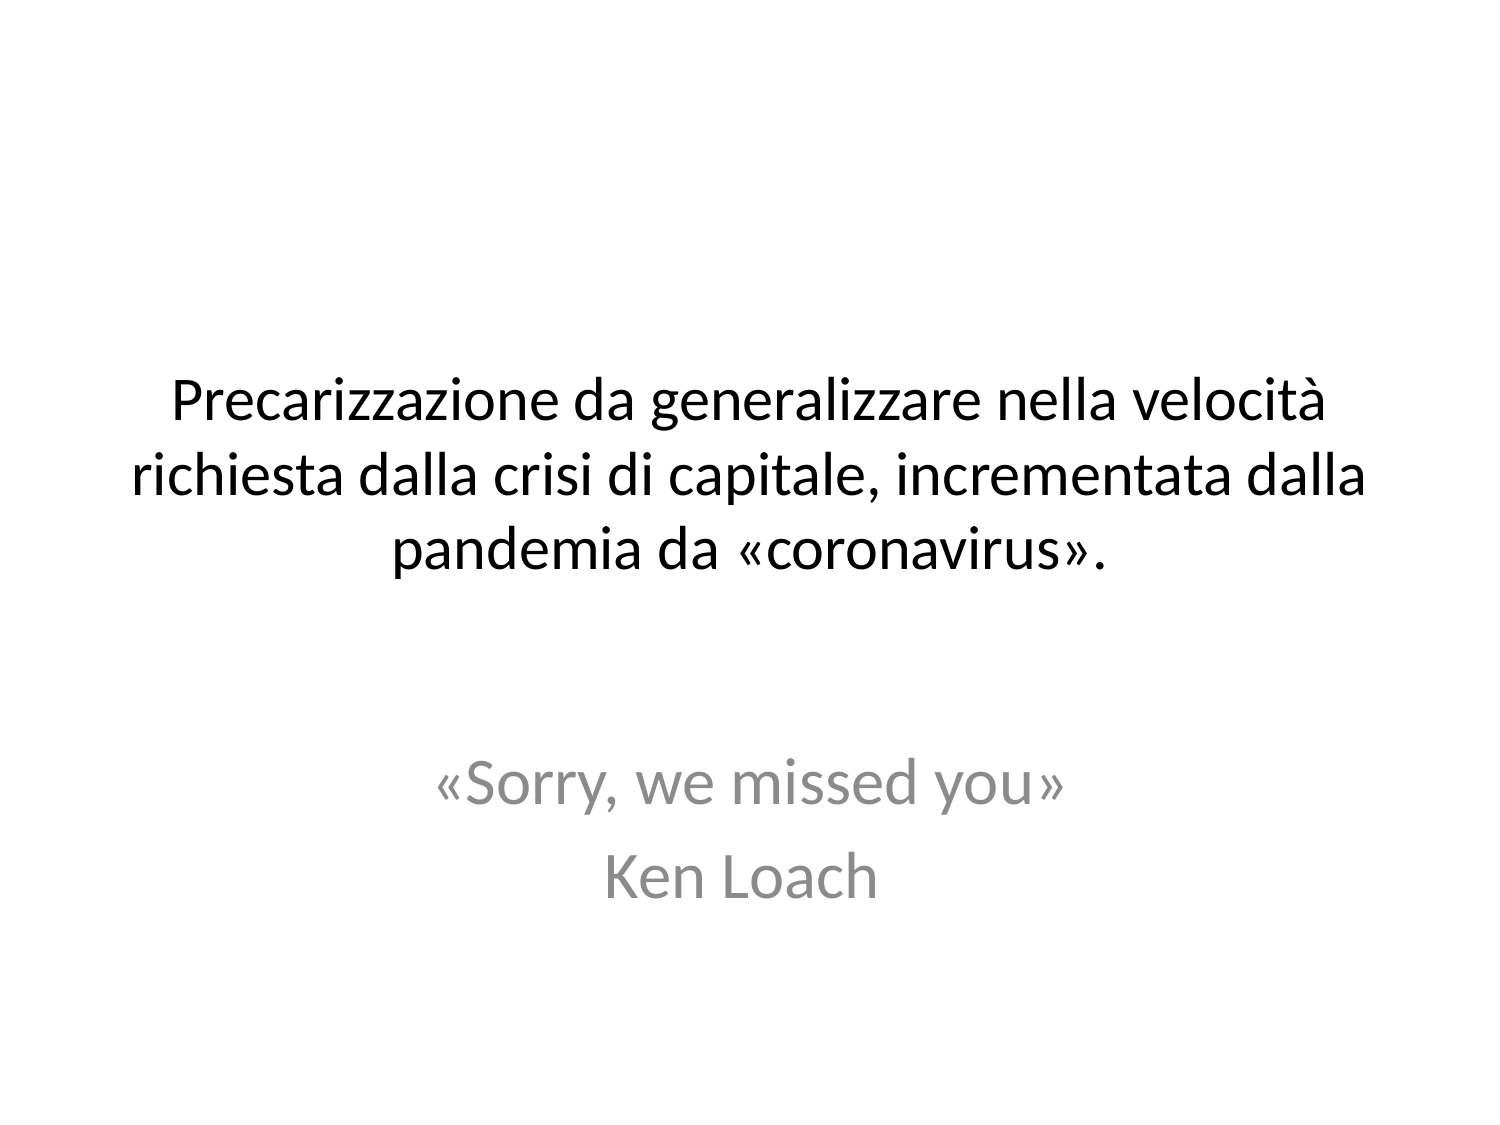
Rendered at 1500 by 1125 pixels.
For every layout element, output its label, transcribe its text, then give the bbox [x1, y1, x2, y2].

subtitle «Sorry, we missed you» Ken Loach [225, 637, 1275, 925]
title Precarizzazione da generalizzare nella velocità richiesta dalla crisi di capitale, incrementata dalla pandemia da «coronavirus». [112, 349, 1388, 591]
